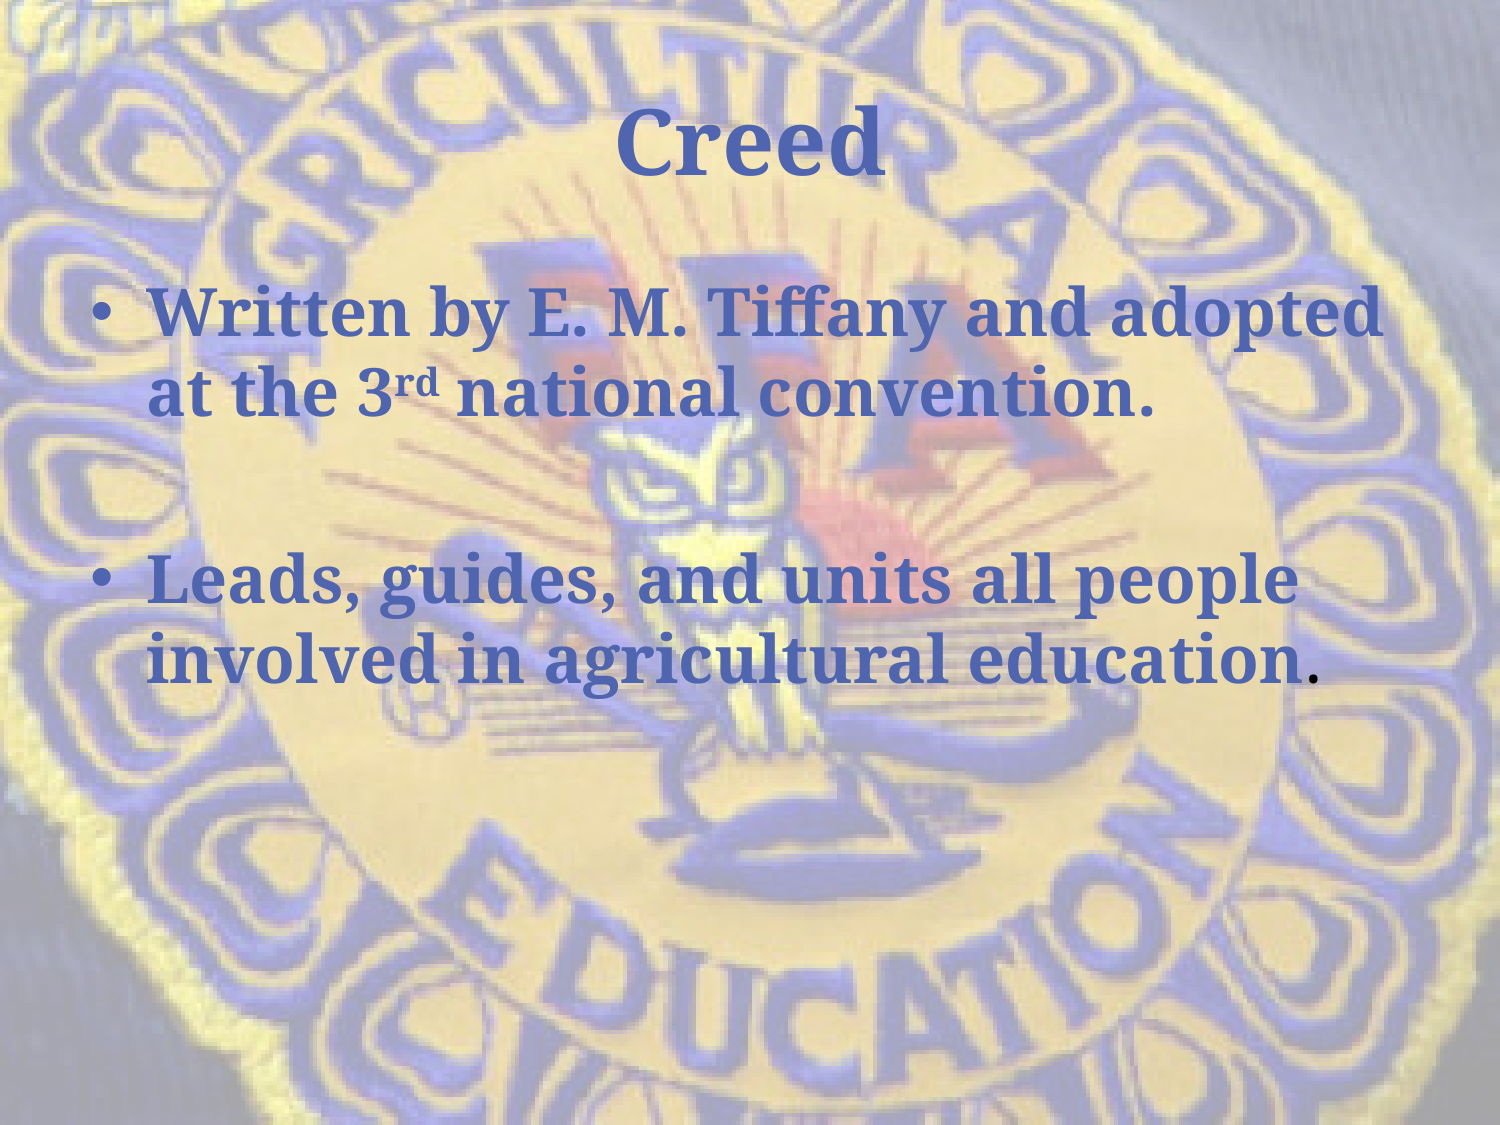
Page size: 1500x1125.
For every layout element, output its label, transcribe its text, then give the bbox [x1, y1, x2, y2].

title Creed [75, 45, 1425, 233]
list Written by E. M. Tiffany and adopted at the 3rd national convention. Leads, guides, and units all people involved in agricultural education. [75, 262, 1425, 1005]
